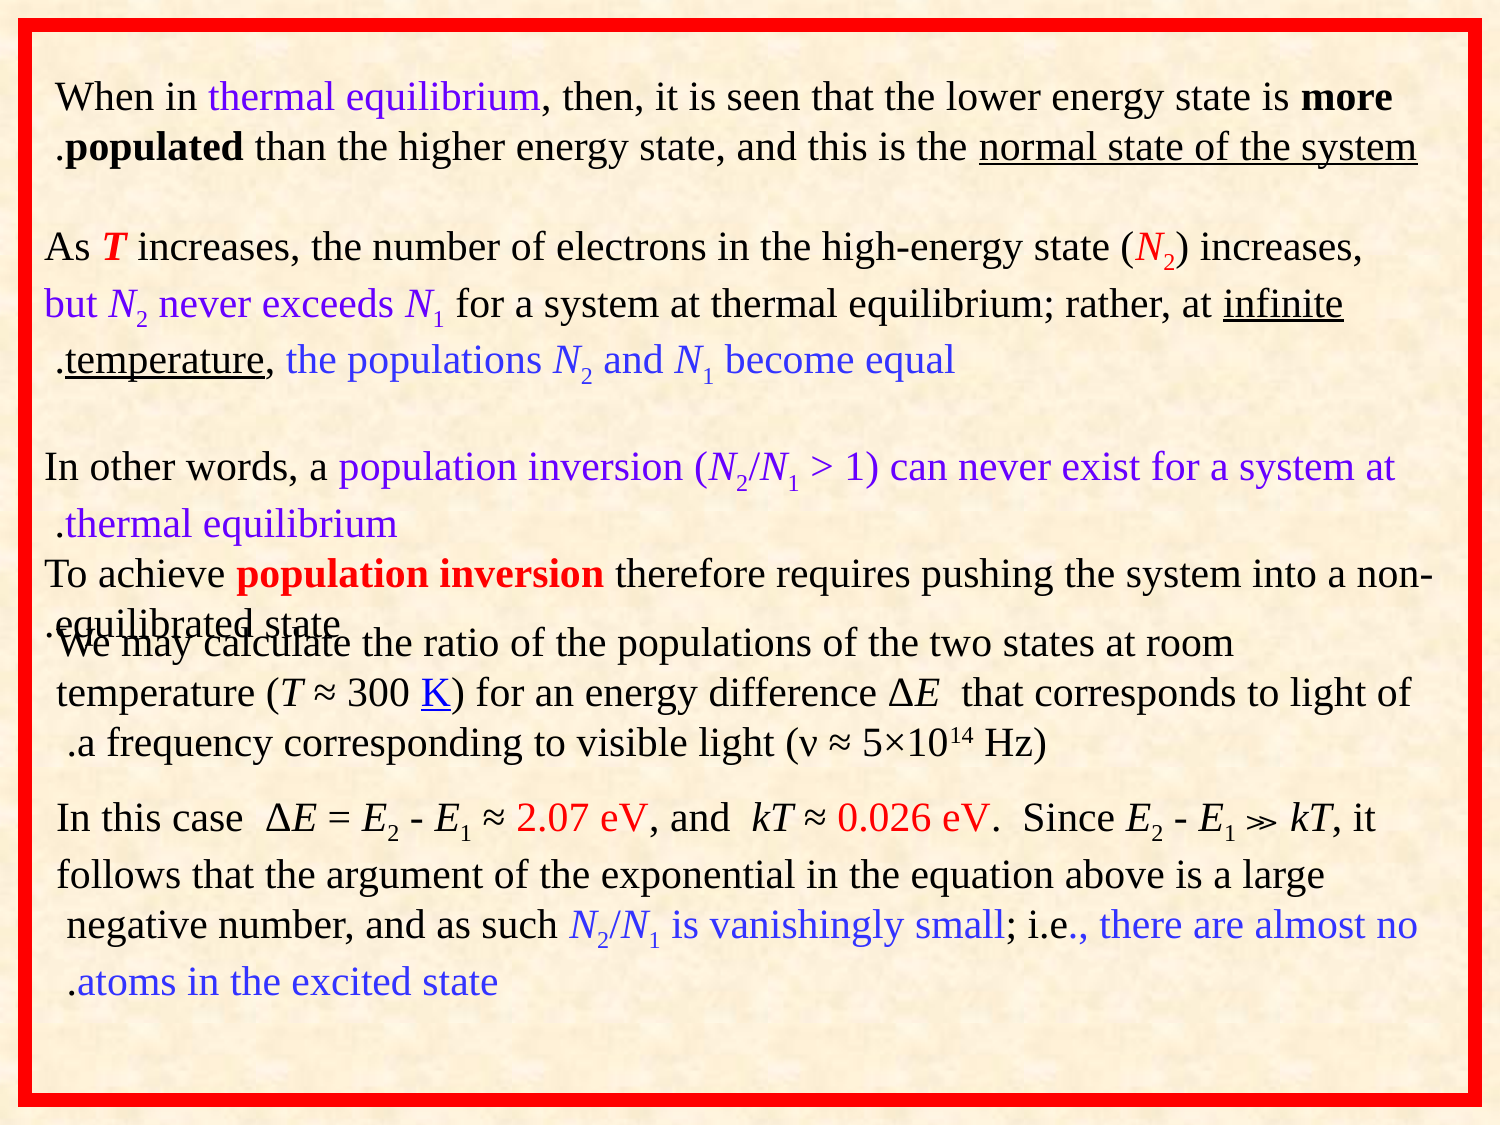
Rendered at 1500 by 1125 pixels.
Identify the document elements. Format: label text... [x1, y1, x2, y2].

picture [0, 0, 1500, 1125]
text_box We may calculate the ratio of the populations of the two states at room temperature (T ≈ 300 K) for an energy difference ΔE that corresponds to light of a frequency corresponding to visible light (ν ≈ 5×1014 Hz). In this case ΔE = E2 - E1 ≈ 2.07 eV, and kT ≈ 0.026 eV. Since E2 - E1 ≫ kT, it follows that the argument of the exponential in the equation above is a large negative number, and as such N2/N1 is vanishingly small; i.e., there are almost no atoms in the excited state. [41, 607, 1436, 1011]
text_box [24, 24, 1475, 1100]
